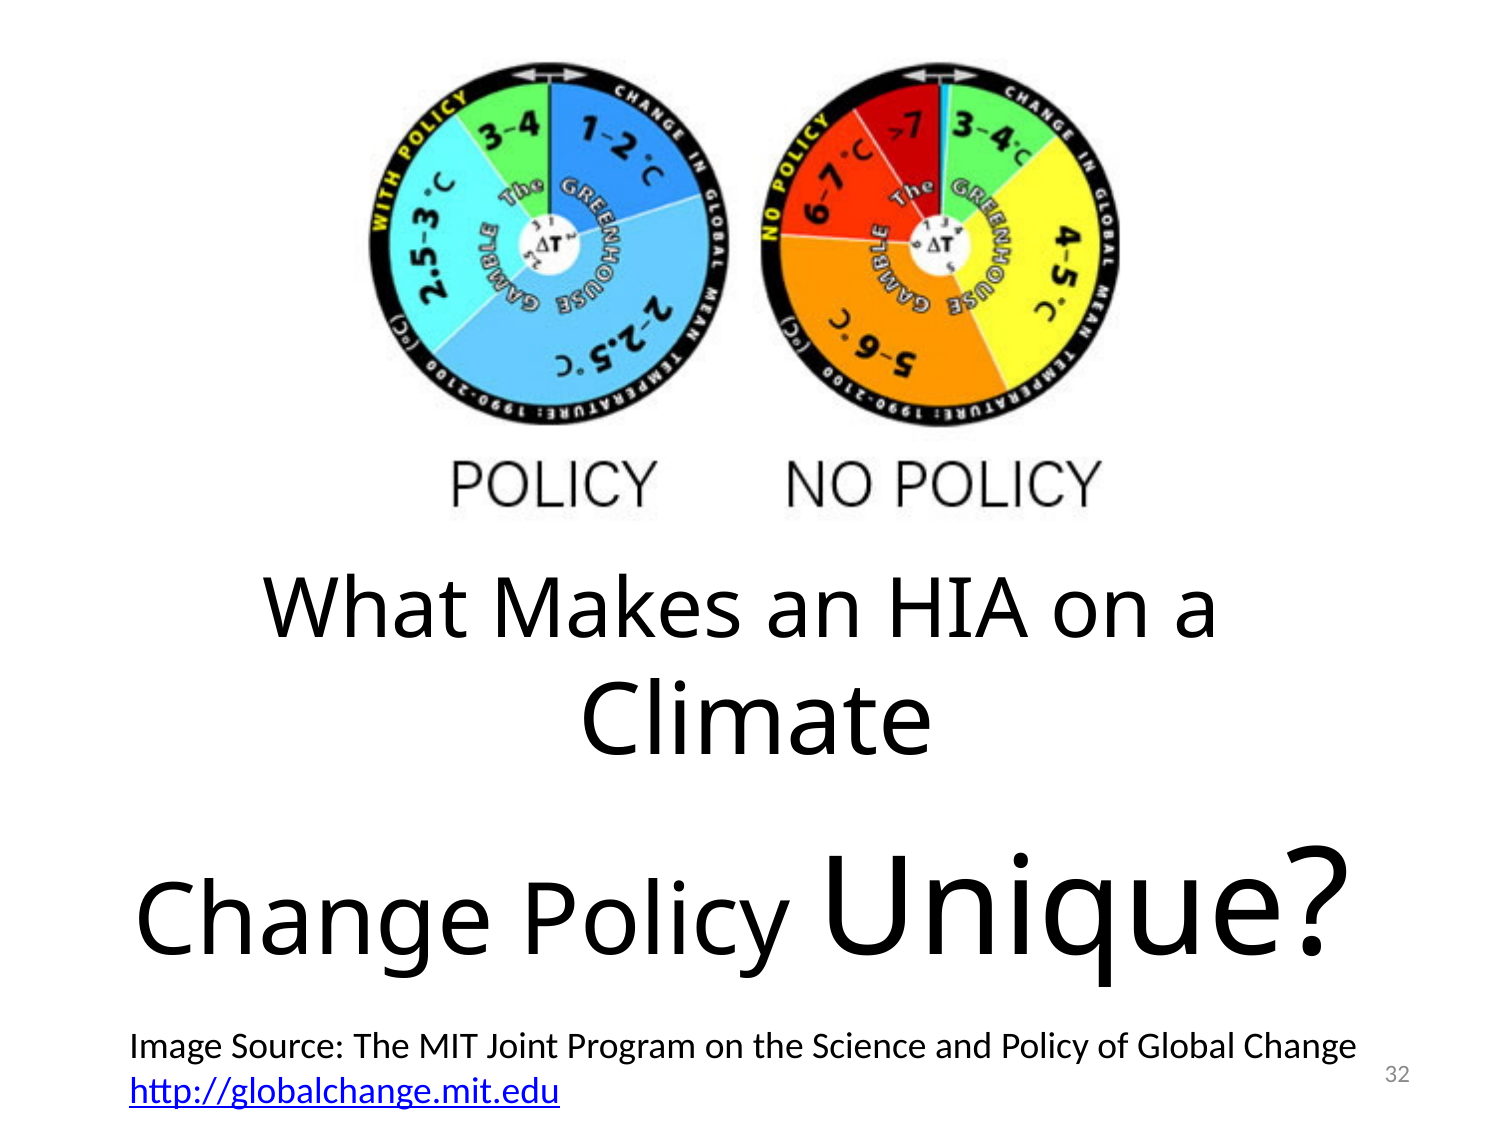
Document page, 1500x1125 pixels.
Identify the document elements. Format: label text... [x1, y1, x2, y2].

list What Makes an HIA on a Climate Change Policy Unique? [110, 546, 1374, 1103]
picture [338, 46, 1144, 524]
text_box Image Source: The MIT Joint Program on the Science and Policy of Global Change http://globalchange.mit.edu [114, 1013, 1383, 1118]
slide_number 33 [1383, 1042, 1425, 1103]
